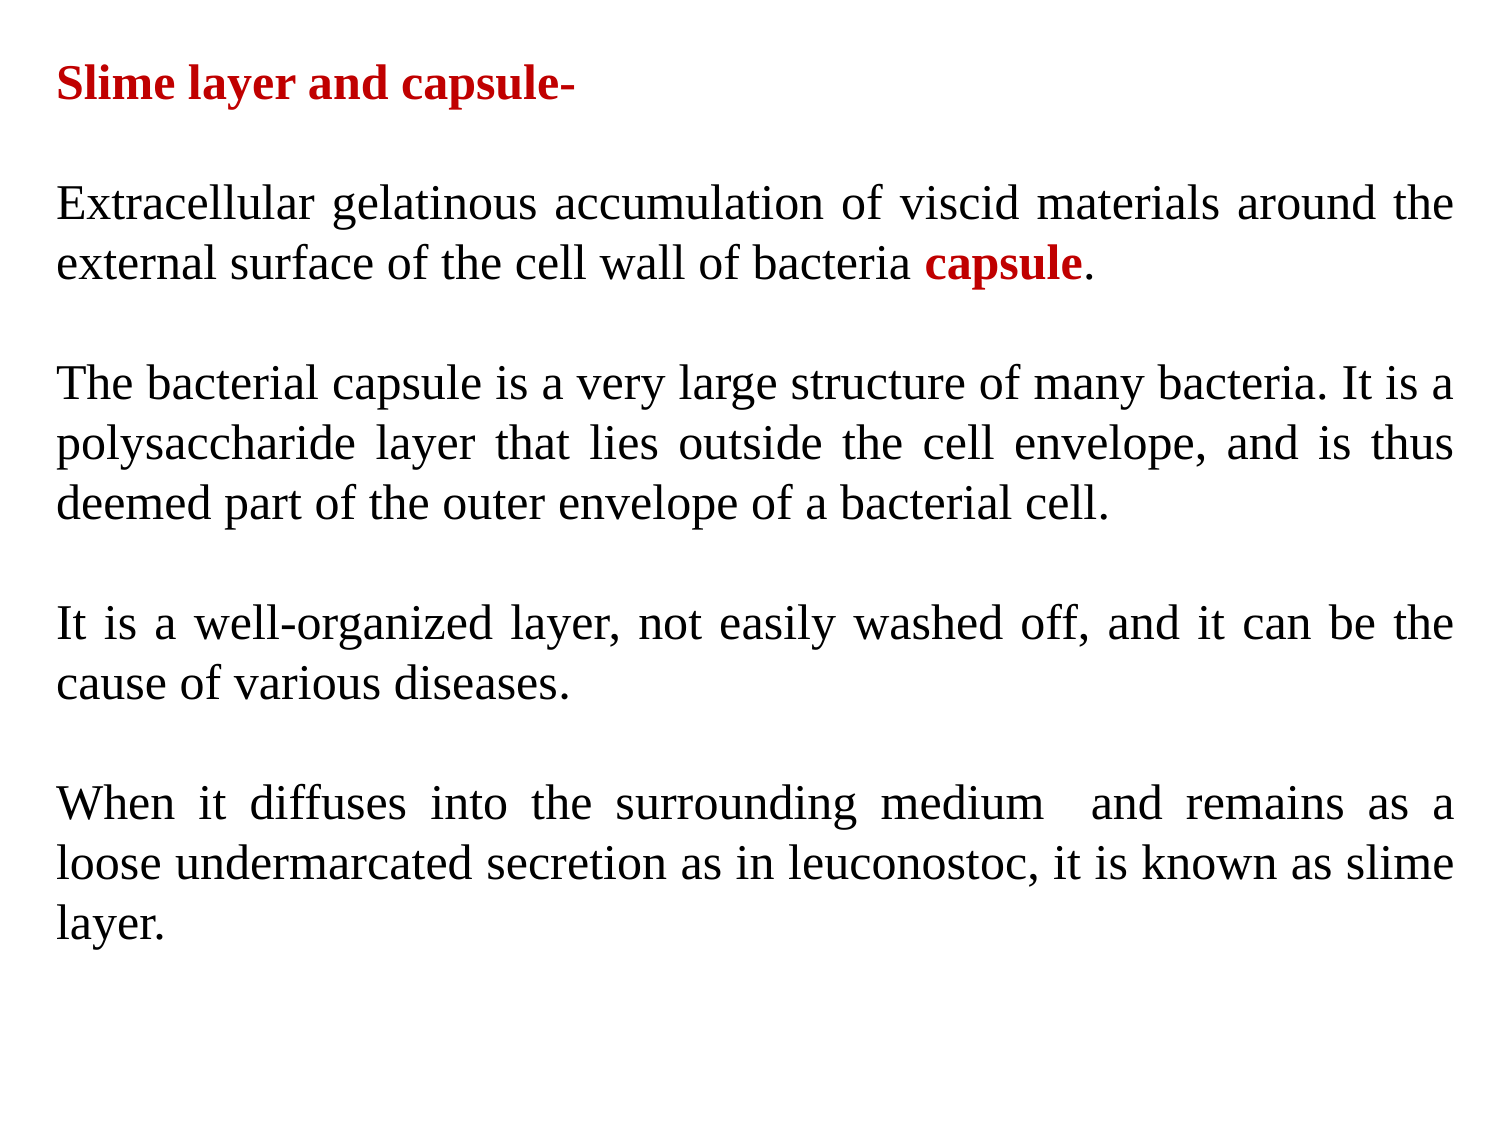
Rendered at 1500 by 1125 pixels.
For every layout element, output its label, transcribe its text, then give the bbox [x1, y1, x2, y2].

text_box Slime layer and capsule- Extracellular gelatinous accumulation of viscid materials around the external surface of the cell wall of bacteria capsule. The bacterial capsule is a very large structure of many bacteria. It is a polysaccharide layer that lies outside the cell envelope, and is thus deemed part of the outer envelope of a bacterial cell. It is a well-organized layer, not easily washed off, and it can be the cause of various diseases. When it diffuses into the surrounding medium and remains as a loose undermarcated secretion as in leuconostoc, it is known as slime layer. [41, 42, 1471, 1018]
